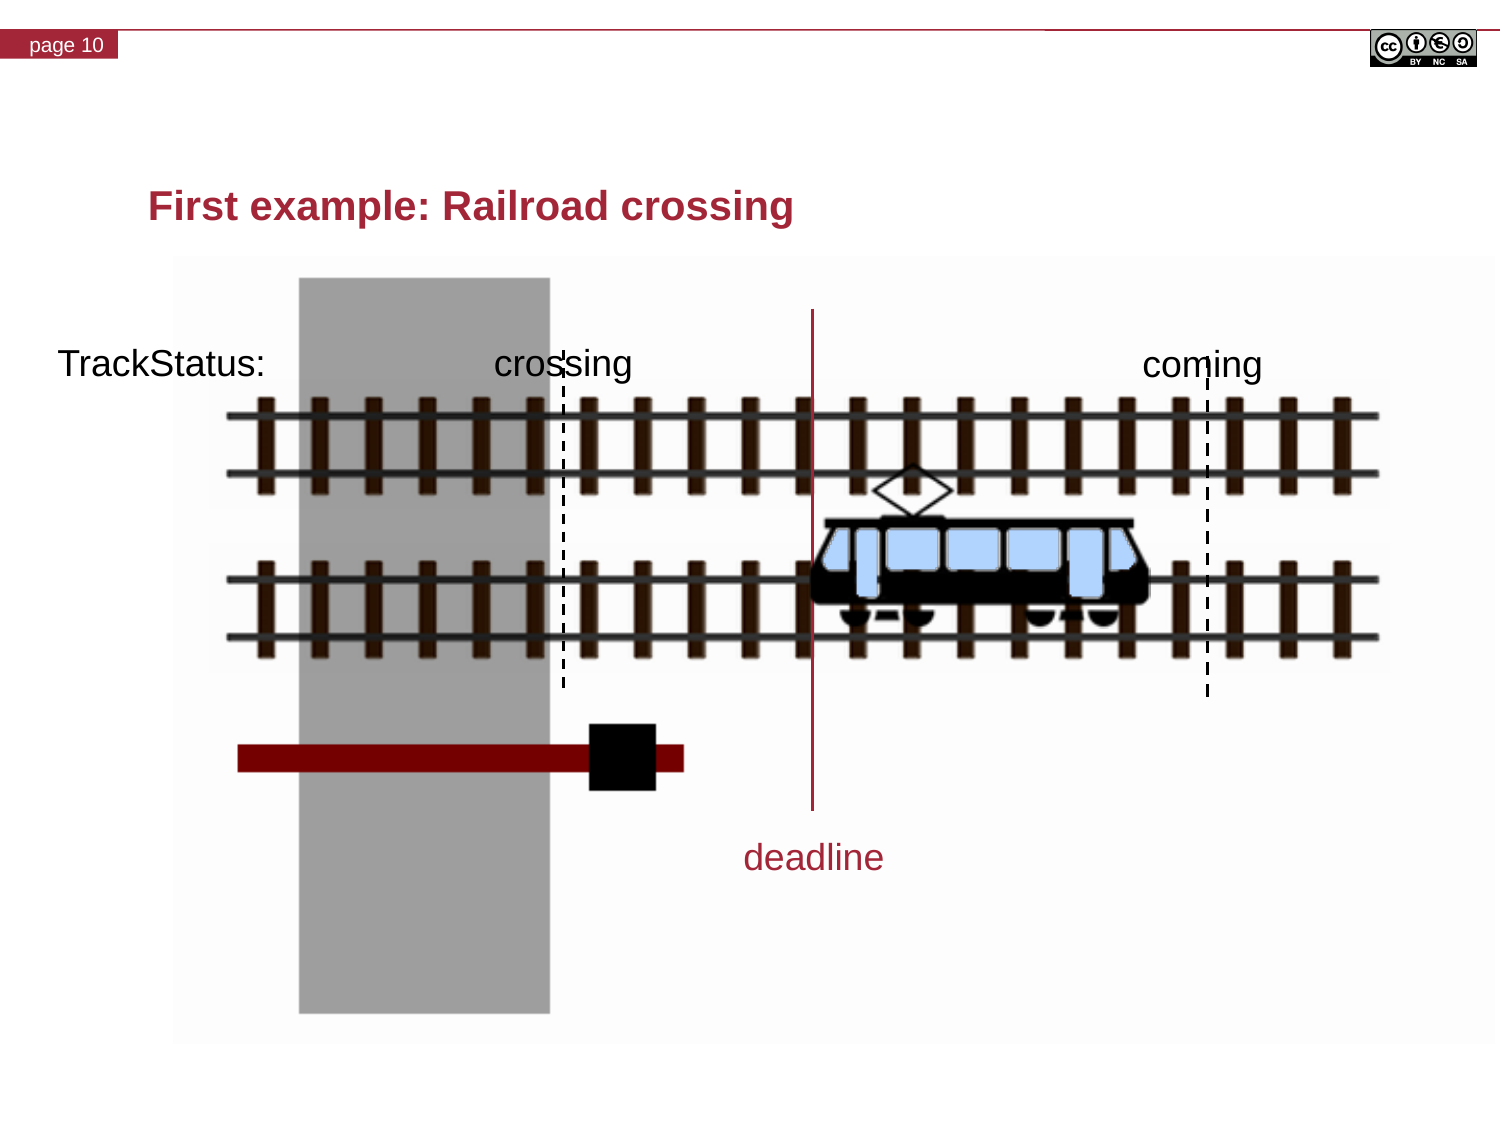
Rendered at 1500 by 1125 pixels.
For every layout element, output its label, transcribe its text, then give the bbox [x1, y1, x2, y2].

picture [173, 255, 1495, 1044]
title First example: Railroad crossing [132, 149, 1413, 258]
text_box TrackStatus: [42, 332, 168, 392]
picture [1370, 29, 1477, 67]
